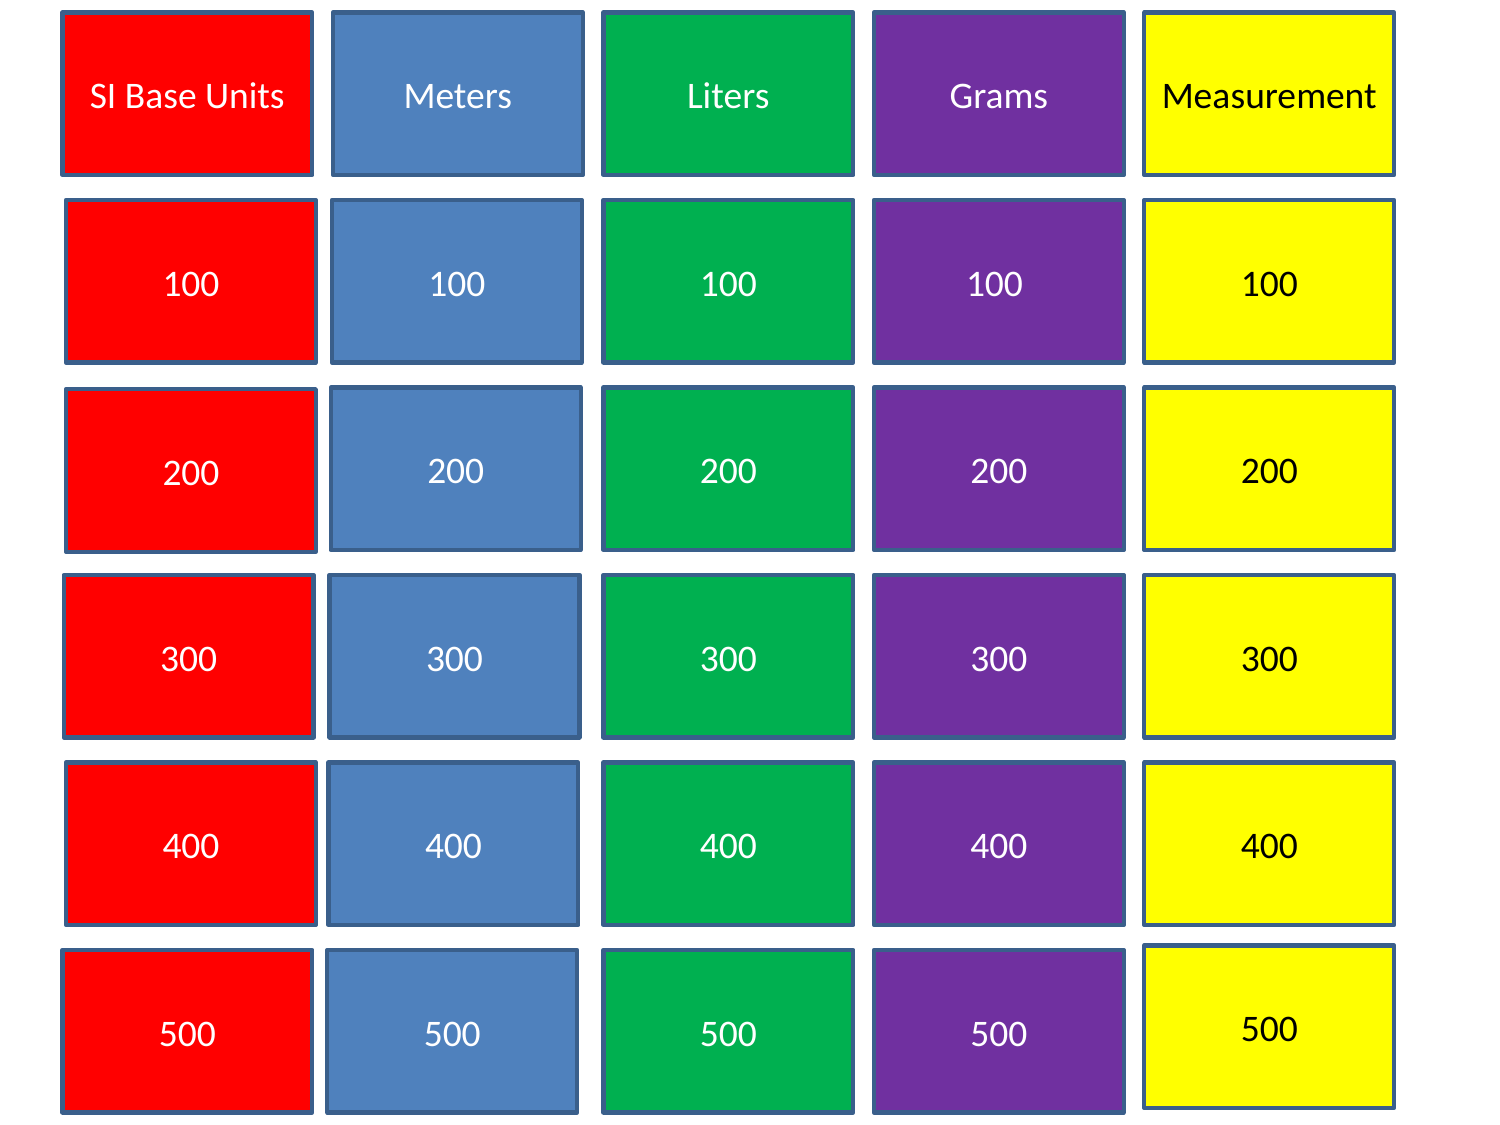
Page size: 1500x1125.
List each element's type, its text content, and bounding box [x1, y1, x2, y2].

text_box 100 [64, 198, 318, 365]
text_box 500 [60, 948, 314, 1115]
text_box 200 [64, 387, 318, 554]
text_box Meters [331, 10, 585, 177]
text_box 500 [601, 948, 855, 1115]
text_box 300 [62, 573, 316, 740]
text_box 300 [327, 573, 582, 740]
text_box 200 [872, 385, 1126, 552]
text_box 400 [64, 760, 318, 927]
text_box 100 [601, 198, 855, 365]
text_box 300 [1142, 573, 1396, 740]
text_box 200 [1142, 385, 1396, 552]
text_box Liters [601, 10, 855, 177]
text_box Grams [872, 10, 1126, 177]
text_box 200 [329, 385, 583, 552]
text_box 400 [1142, 760, 1396, 927]
text_box 100 [1142, 198, 1396, 365]
text_box 300 [872, 573, 1126, 740]
text_box 500 [1142, 943, 1396, 1110]
text_box 500 [872, 948, 1126, 1115]
text_box Measurement [1142, 10, 1396, 177]
text_box 100 [330, 198, 584, 365]
text_box 400 [601, 760, 855, 927]
text_box SI Base Units [60, 10, 314, 177]
text_box 500 [325, 948, 579, 1115]
text_box 300 [601, 573, 855, 740]
text_box 100 [872, 198, 1126, 365]
text_box 400 [326, 760, 580, 927]
text_box 200 [601, 385, 855, 552]
text_box 400 [872, 760, 1126, 927]
